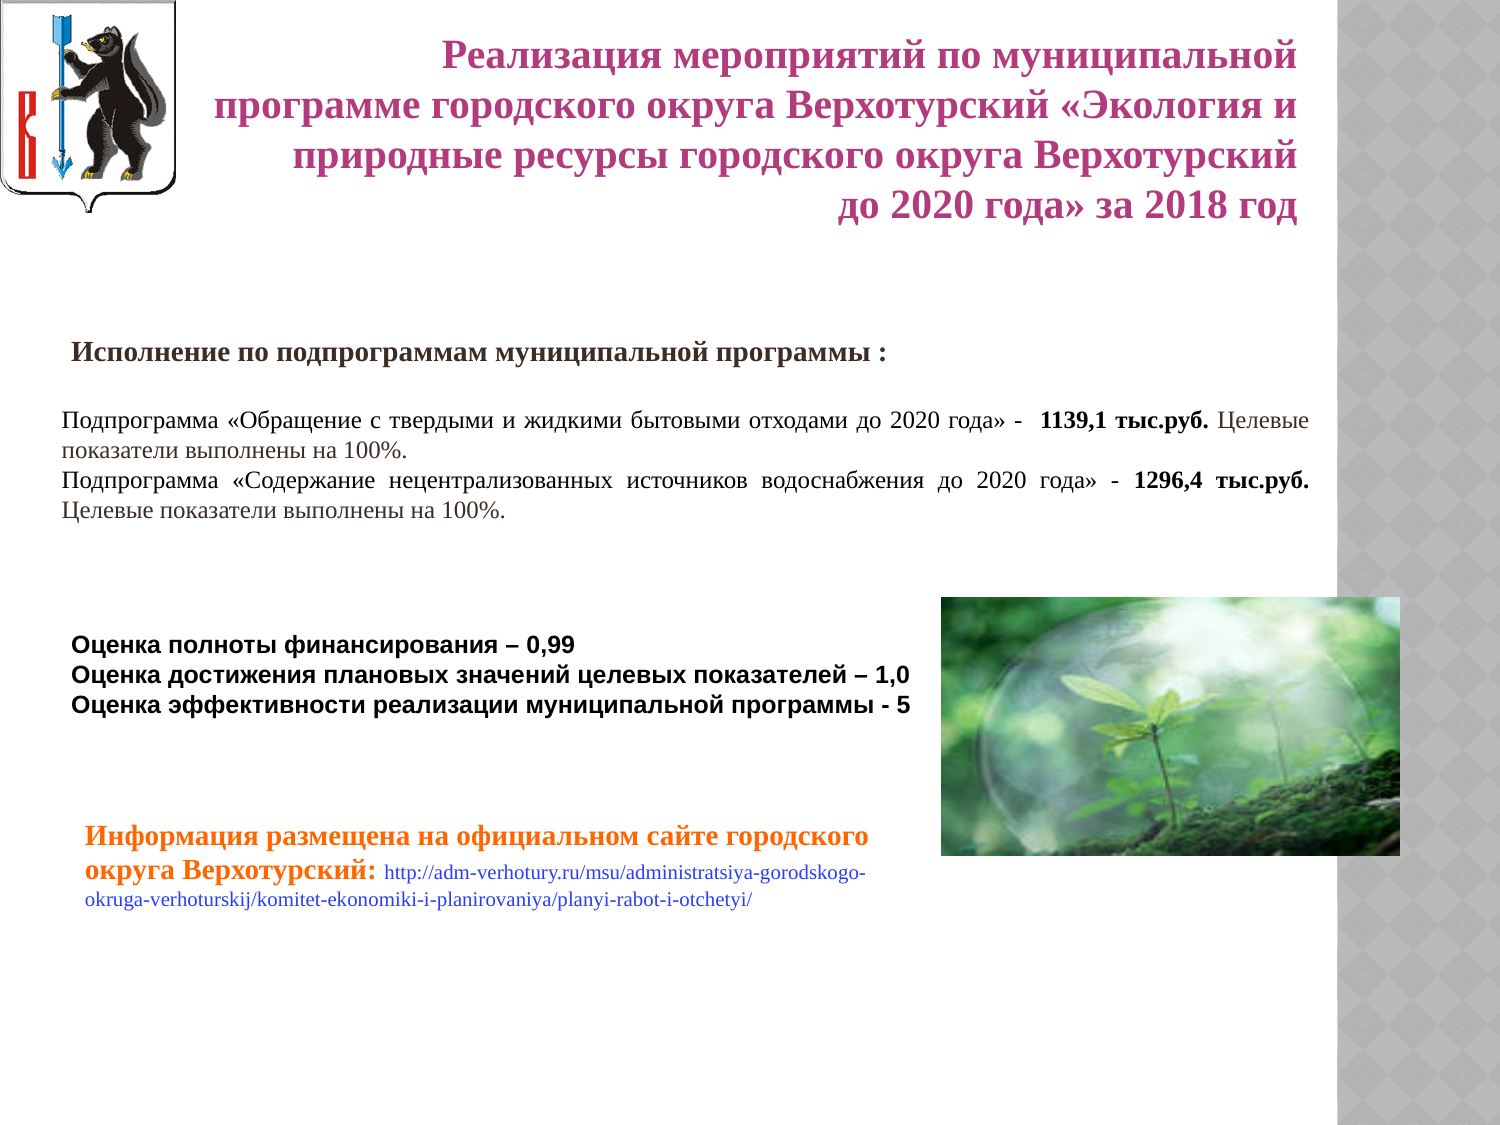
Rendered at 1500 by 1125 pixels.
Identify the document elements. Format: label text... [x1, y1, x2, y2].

text_box Оценка полноты финансирования – 0,99 Оценка достижения плановых значений целевых показателей – 1,0 Оценка эффективности реализации муниципальной программы - 5 [0, 621, 936, 726]
picture [940, 597, 1401, 856]
picture [0, 0, 177, 213]
text_box Информация размещена на официальном сайте городского округа Верхотурский: http://adm-verhotury.ru/msu/administratsiya-gorodskogo-okruga-verhoturskij/komitet-ekonomiki-i-planirovaniya/planyi-rabot-i-otchetyi/ [70, 808, 938, 919]
text_box Реализация мероприятий по муниципальной программе городского округа Верхотурский «Экология и природные ресурсы городского округа Верхотурский до 2020 года» за 2018 год [175, 23, 1313, 235]
text_box Исполнение по подпрограммам муниципальной программы : Подпрограмма «Обращение с твердыми и жидкими бытовыми отходами до 2020 года» - 1139,1 тыс.руб. Целевые показатели выполнены на 100%. Подпрограмма «Содержание нецентрализованных источников водоснабжения до 2020 года» - 1296,4 тыс.руб. Целевые показатели выполнены на 100%. [46, 316, 1325, 531]
